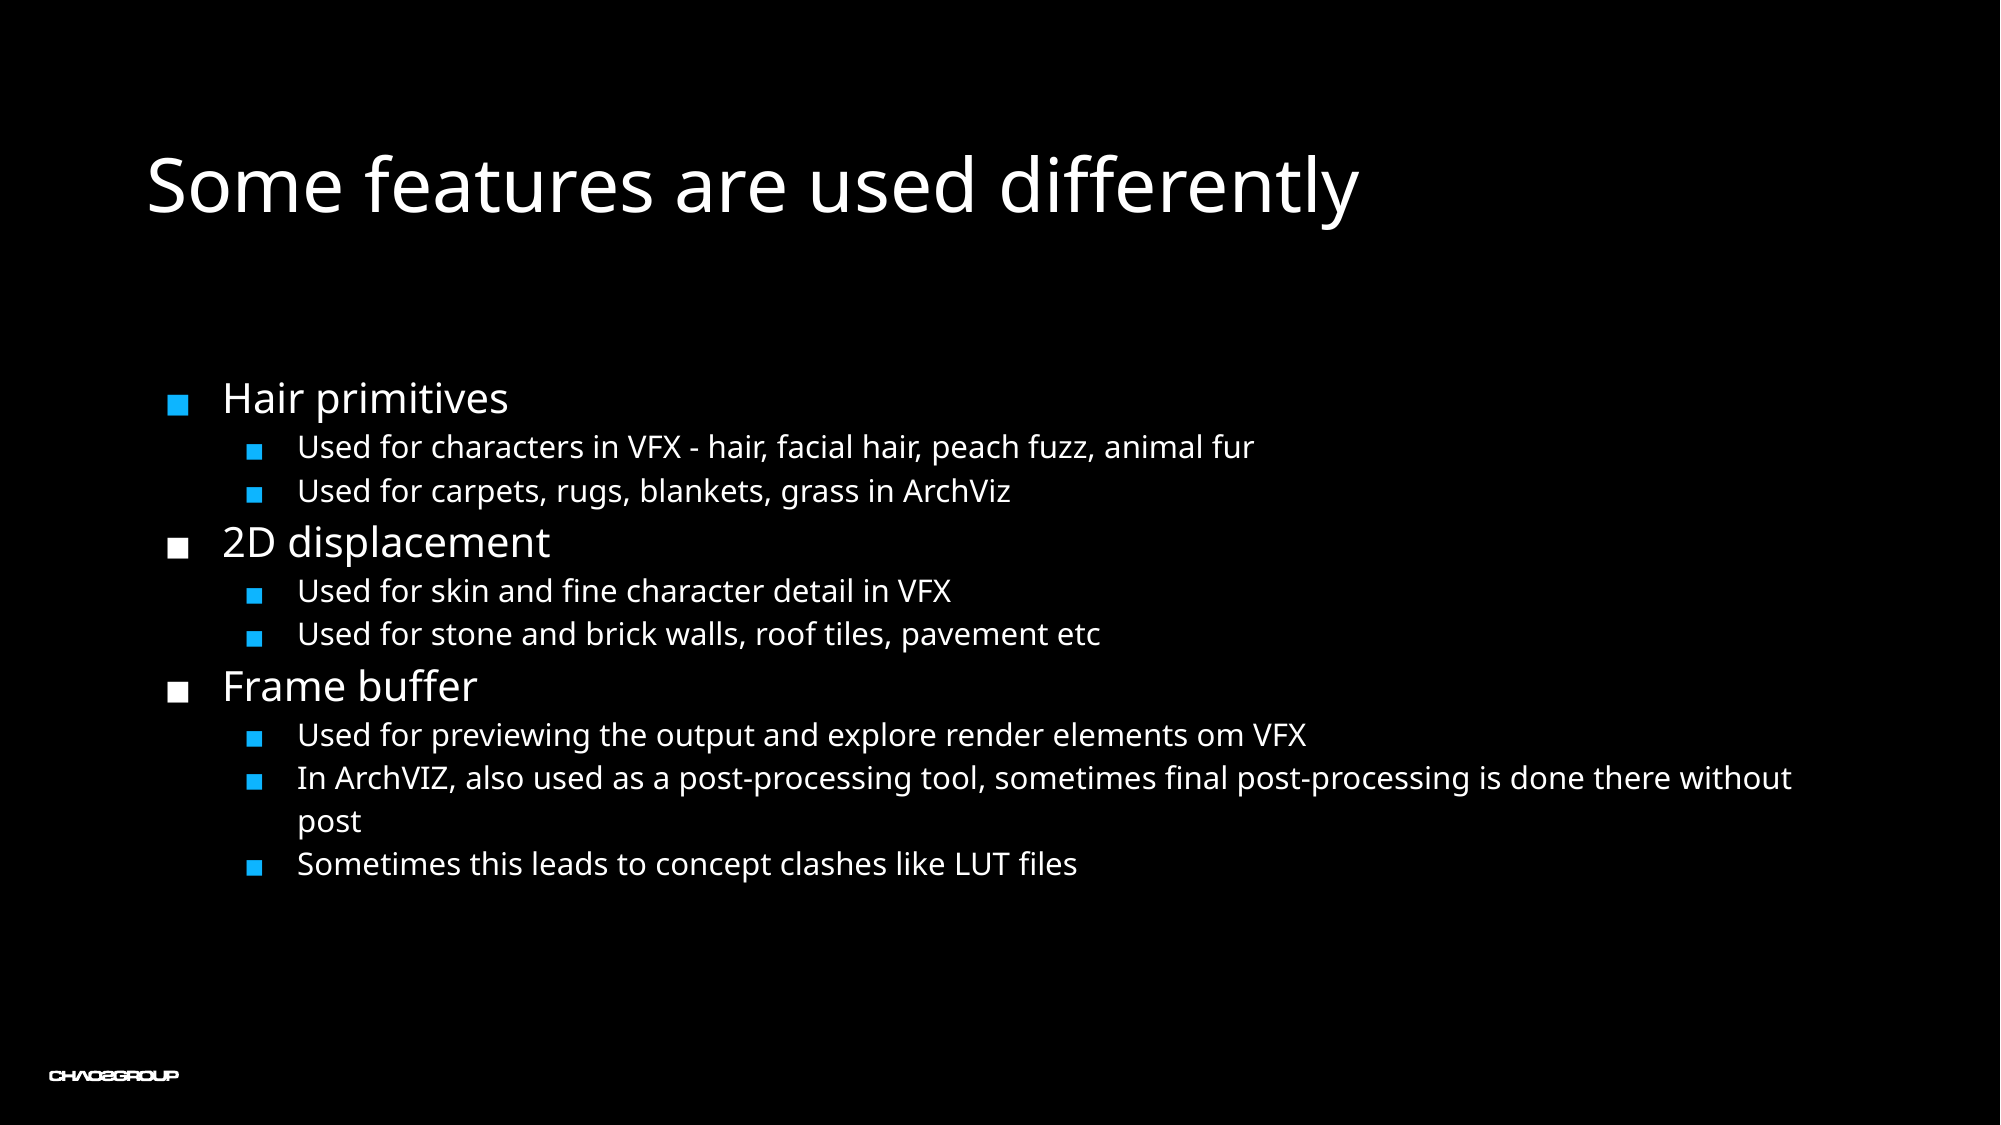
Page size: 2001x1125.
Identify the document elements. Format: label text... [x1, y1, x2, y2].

list Some features are used differently [146, 148, 1880, 231]
list Hair primitives Used for characters in VFX - hair, facial hair, peach fuzz, animal fur Used for carpets, rugs, blankets, grass in ArchViz 2D displacement Used for skin and fine character detail in VFX Used for stone and brick walls, roof tiles, pavement etc Frame buffer Used for previewing the output and explore render elements om VFX In ArchVIZ, also used as a post-processing tool, sometimes final post-processing is done there without post Sometimes this leads to concept clashes like LUT files [147, 364, 1855, 937]
